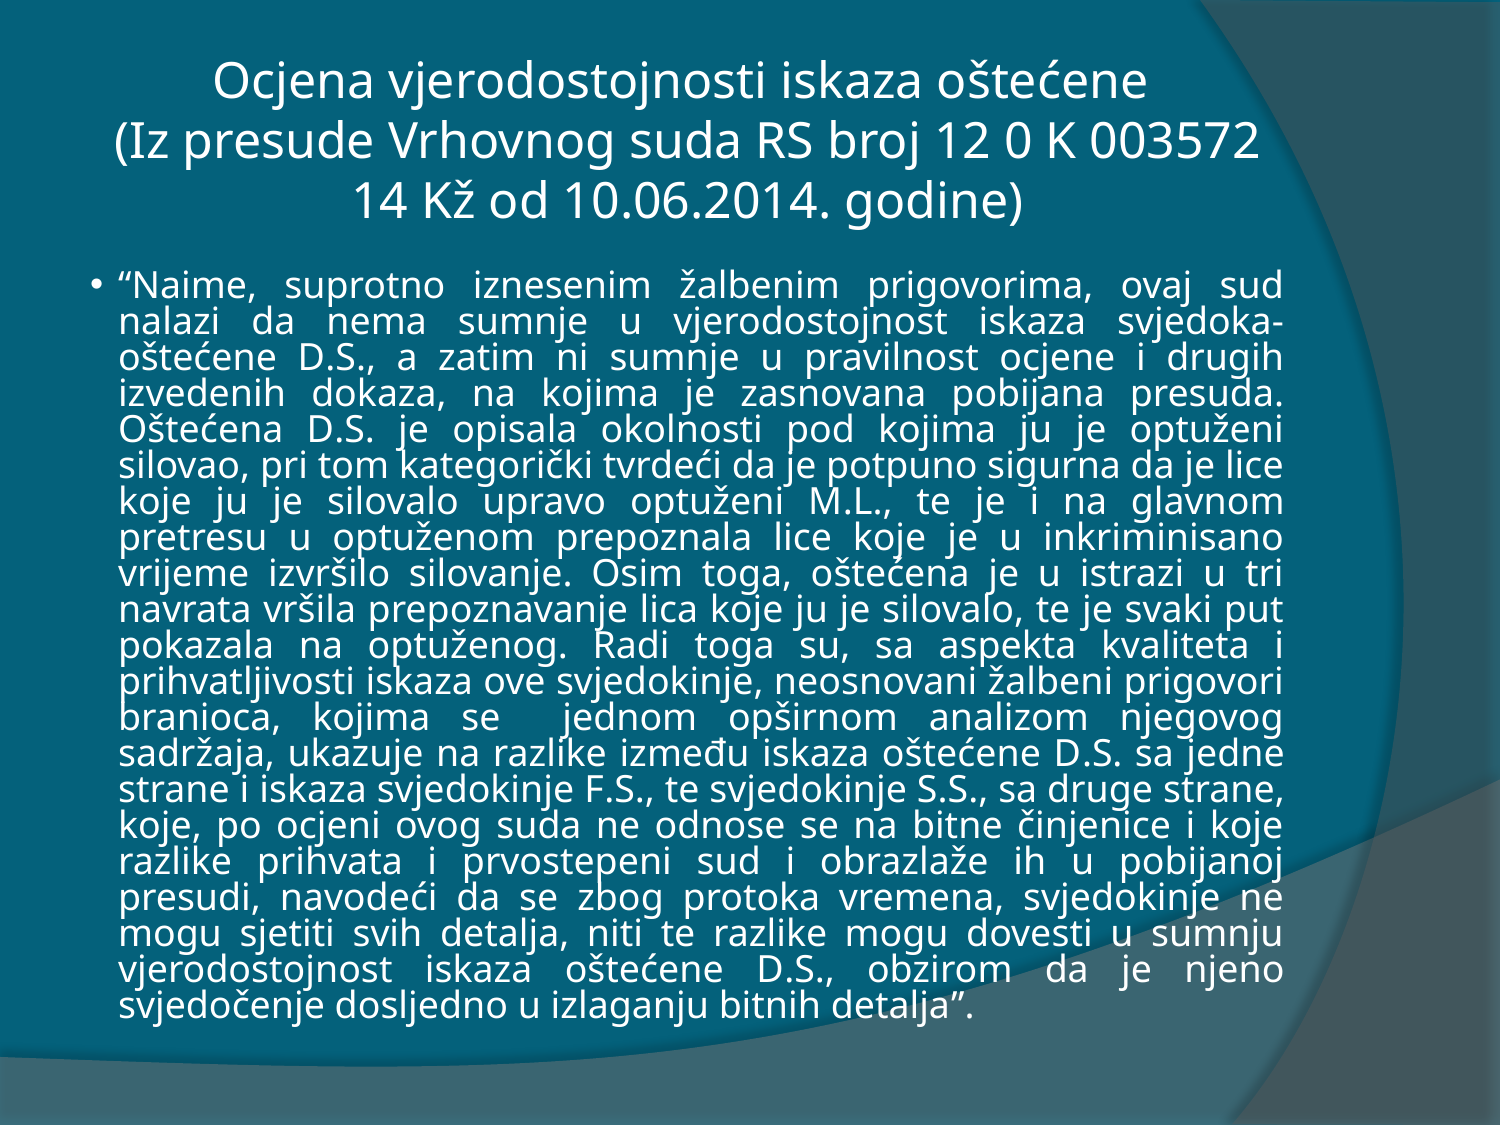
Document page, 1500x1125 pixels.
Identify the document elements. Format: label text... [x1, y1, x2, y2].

list “Naime, suprotno iznesenim žalbenim prigovorima, ovaj sud nalazi da nema sumnje u vjerodostojnost iskaza svjedoka-oštećene D.S., a zatim ni sumnje u pravilnost ocjene i drugih izvedenih dokaza, na kojima je zasnovana pobijana presuda. Oštećena D.S. je opisala okolnosti pod kojima ju je optuženi silovao, pri tom kategorički tvrdeći da je potpuno sigurna da je lice koje ju je silovalo upravo optuženi M.L., te je i na glavnom pretresu u optuženom prepoznala lice koje je u inkriminisano vrijeme izvršilo silovanje. Osim toga, oštećena je u istrazi u tri navrata vršila prepoznavanje lica koje ju je silovalo, te je svaki put pokazala na optuženog. Radi toga su, sa aspekta kvaliteta i prihvatljivosti iskaza ove svjedokinje, neosnovani žalbeni prigovori branioca, kojima se jednom opširnom analizom njegovog sadržaja, ukazuje na razlike između iskaza oštećene D.S. sa jedne strane i iskaza svjedokinje F.S., te svjedokinje S.S., sa druge strane, koje, po ocjeni ovog suda ne odnose se na bitne činjenice i koje razlike prihvata i prvostepeni sud i obrazlaže ih u pobijanoj presudi, navodeći da se zbog protoka vremena, svjedokinje ne mogu sjetiti svih detalja, niti te razlike mogu dovesti u sumnju vjerodostojnost iskaza oštećene D.S., obzirom da je njeno svjedočenje dosljedno u izlaganju bitnih detalja”. [75, 262, 1300, 1005]
title Ocjena vjerodostojnosti iskaza oštećene (Iz presude Vrhovnog suda RS broj 12 0 K 003572 14 Kž od 10.06.2014. godine) [75, 45, 1300, 233]
